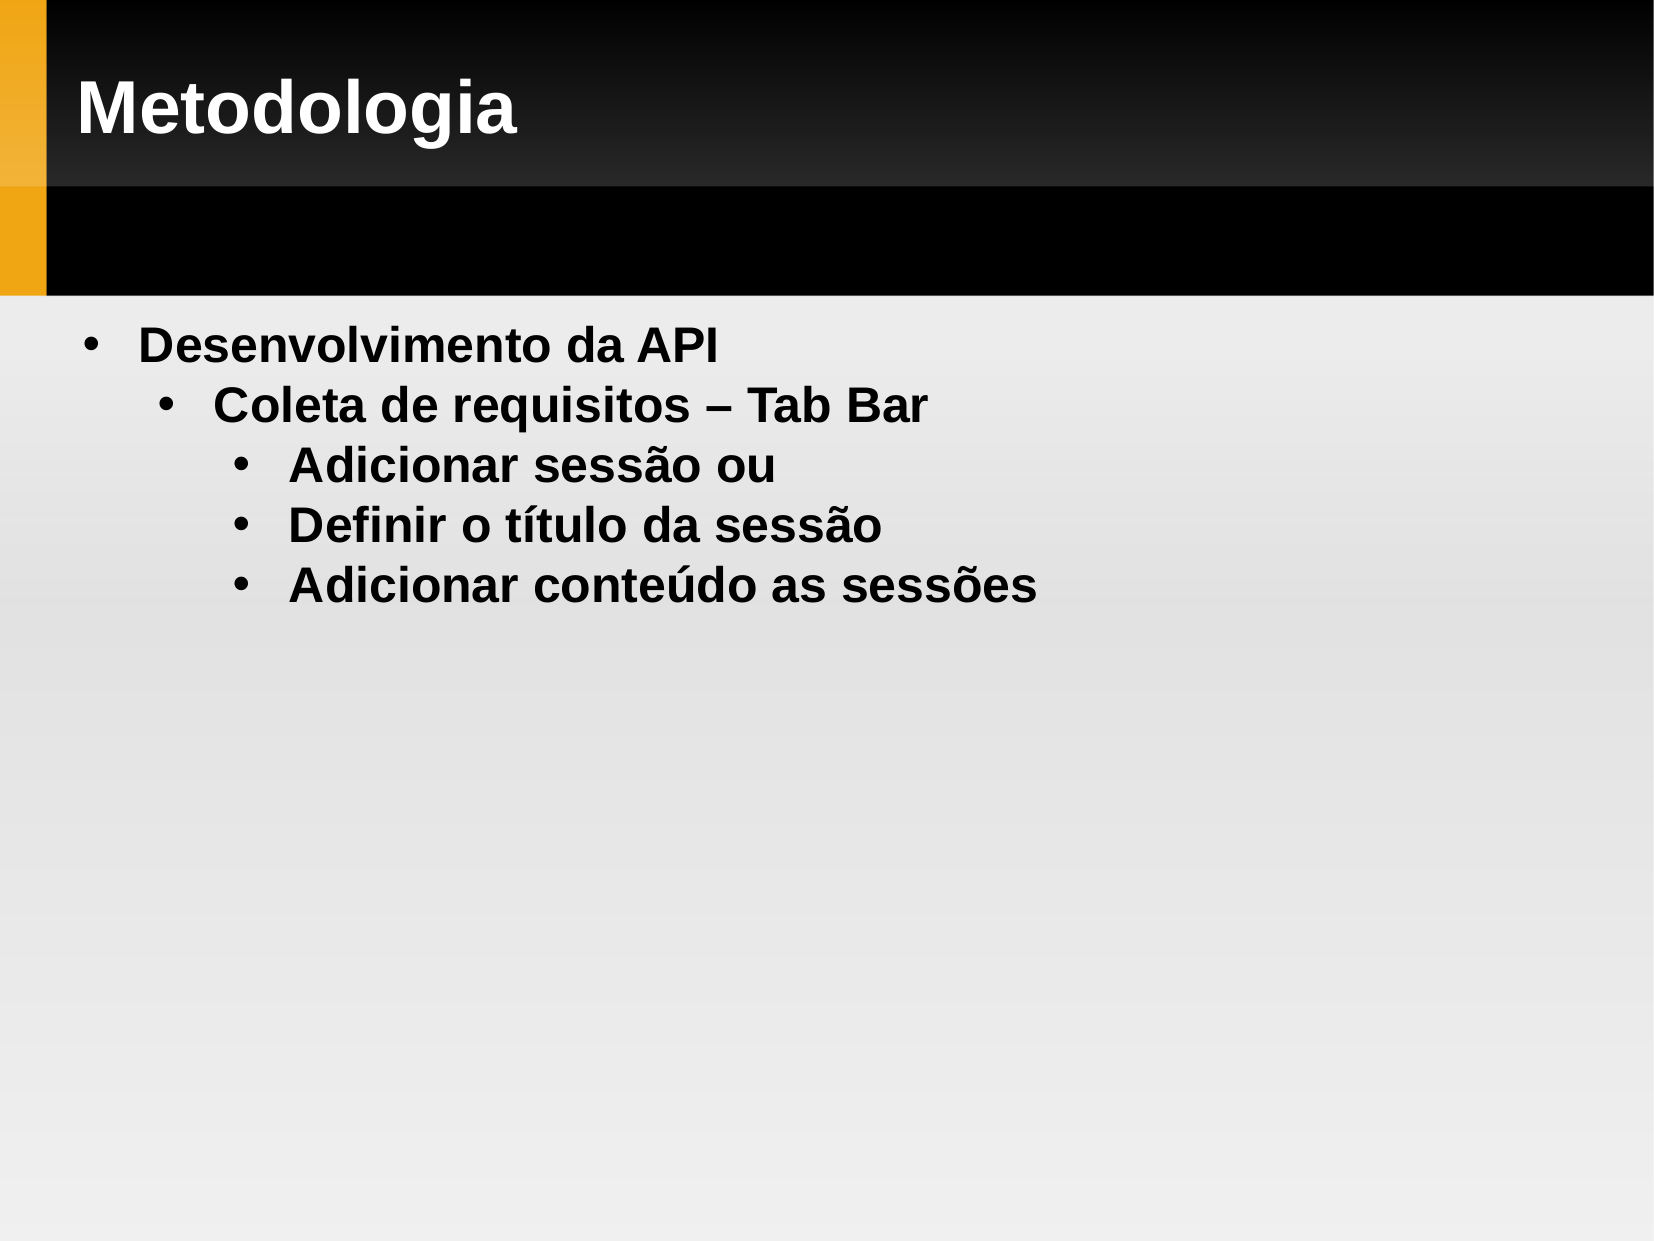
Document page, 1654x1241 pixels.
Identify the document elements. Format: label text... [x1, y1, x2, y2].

text_box Metodologia [76, 0, 1565, 208]
picture [0, 0, 1654, 1241]
text_box Desenvolvimento da API Coleta de requisitos – Tab Bar Adicionar sessão ou Definir o título da sessão Adicionar conteúdo as sessões [82, 312, 1571, 1053]
